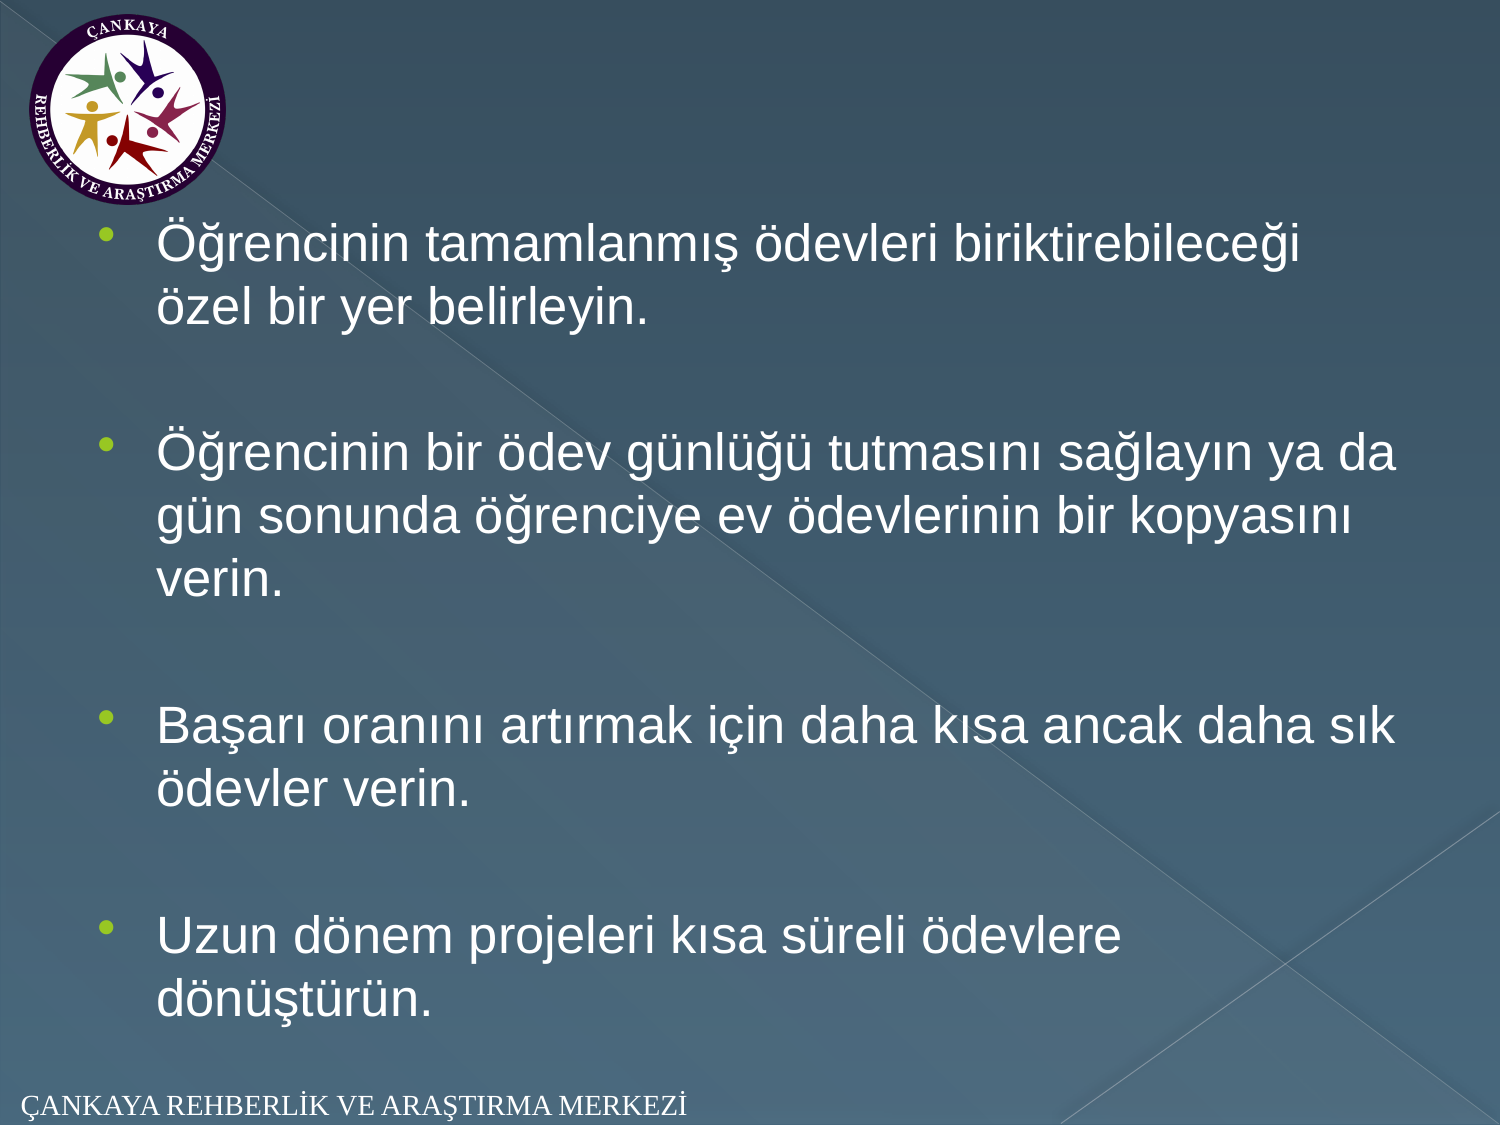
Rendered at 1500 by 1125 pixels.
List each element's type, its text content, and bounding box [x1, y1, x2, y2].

text_box ÇANKAYA REHBERLİK VE ARAŞTIRMA MERKEZİ [5, 1078, 715, 1125]
picture [29, 14, 227, 205]
list Öğrencinin tamamlanmış ödevleri biriktirebileceği özel bir yer belirleyin. Öğrencinin bir ödev günlüğü tutmasını sağlayın ya da gün sonunda öğrenciye ev ödevlerinin bir kopyasını verin. Başarı oranını artırmak için daha kısa ancak daha sık ödevler verin. Uzun dönem projeleri kısa süreli ödevlere dönüştürün. [75, 54, 1425, 1041]
